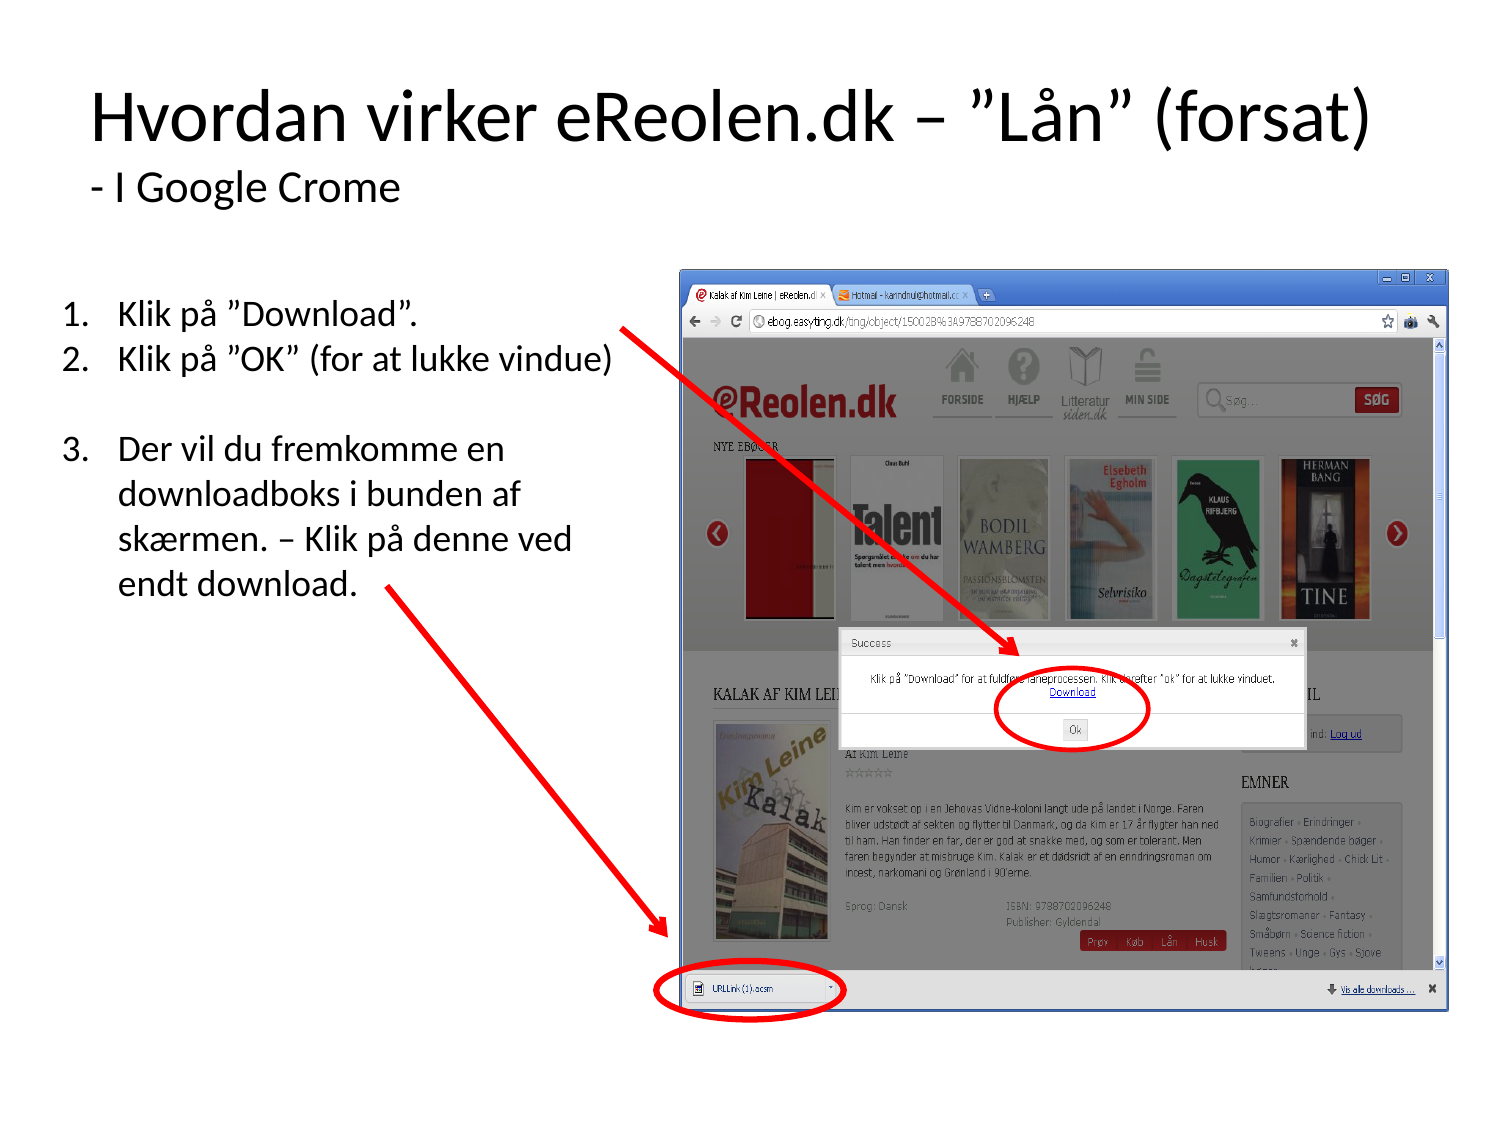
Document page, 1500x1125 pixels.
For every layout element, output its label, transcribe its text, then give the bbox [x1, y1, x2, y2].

text_box Klik på ”Download”. Klik på ”OK” (for at lukke vindue) Der vil du fremkomme en downloadboks i bunden af skærmen. – Klik på denne ved endt download. [46, 281, 657, 611]
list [679, 269, 1449, 1013]
title Hvordan virker eReolen.dk – ”Lån” (forsat) - I Google Crome [75, 45, 1425, 233]
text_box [620, 327, 1020, 657]
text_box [351, 620, 704, 903]
text_box [654, 970, 674, 1010]
